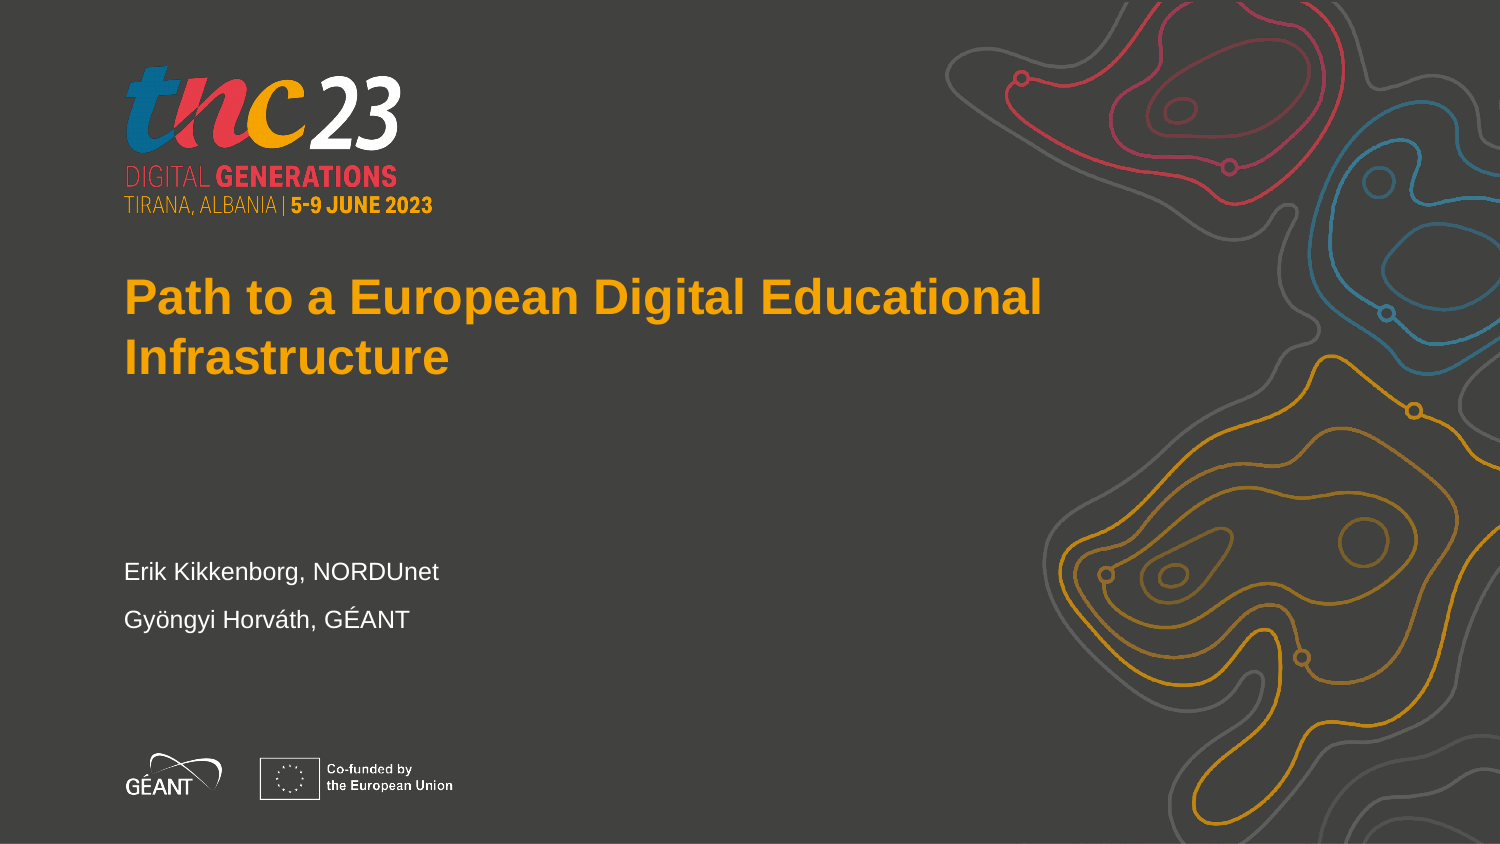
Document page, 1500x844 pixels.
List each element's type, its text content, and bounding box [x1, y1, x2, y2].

picture [126, 753, 222, 795]
picture [258, 756, 467, 801]
list Erik Kikkenborg, NORDUnet [108, 551, 725, 599]
list Gyöngyi Horváth, GÉANT [108, 599, 725, 653]
picture [124, 66, 432, 216]
list Path to a European Digital Educational Infrastructure [109, 257, 1061, 399]
